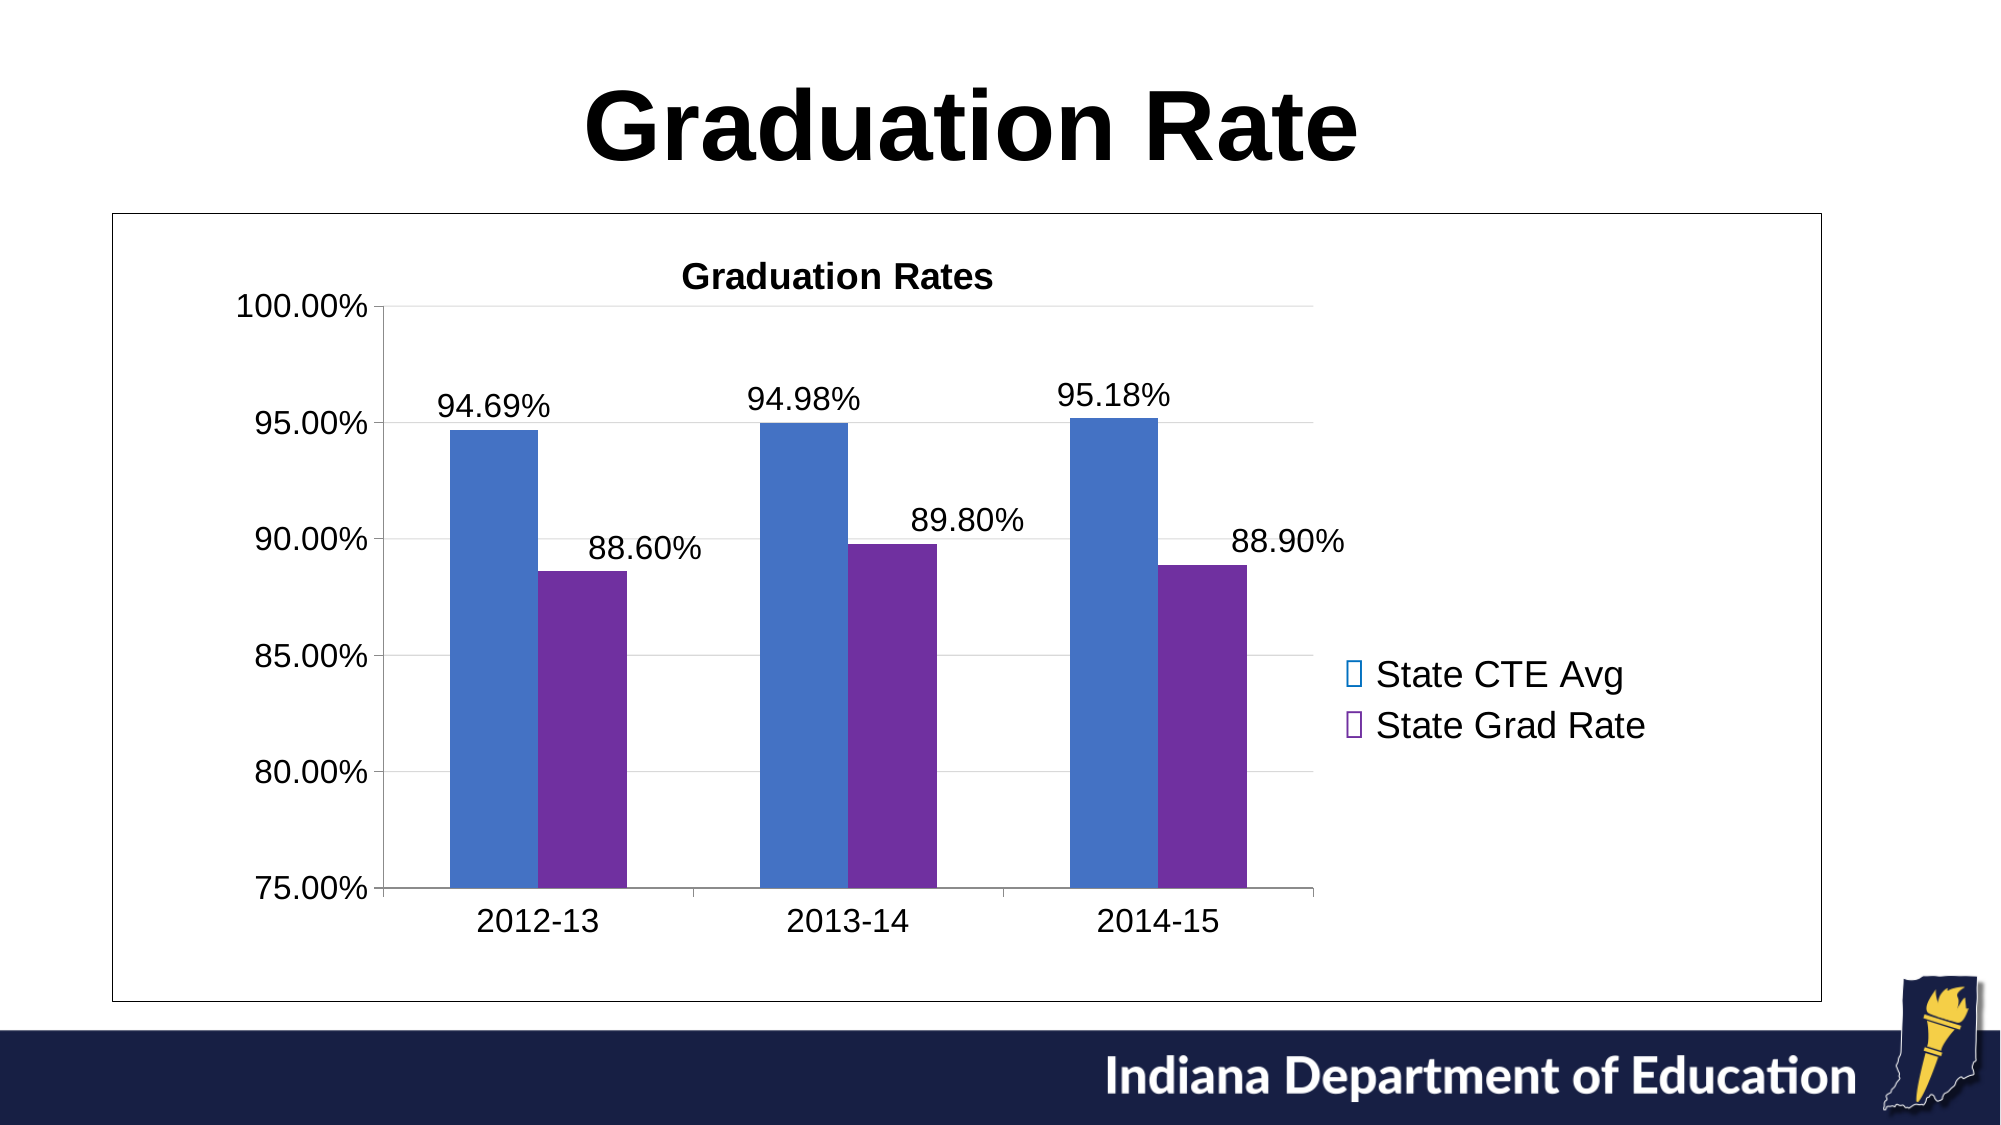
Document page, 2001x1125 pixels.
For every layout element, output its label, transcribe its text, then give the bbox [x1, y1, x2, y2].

chart [112, 213, 1822, 1002]
picture [0, 0, 2001, 1125]
title Graduation Rate [82, 0, 1863, 278]
